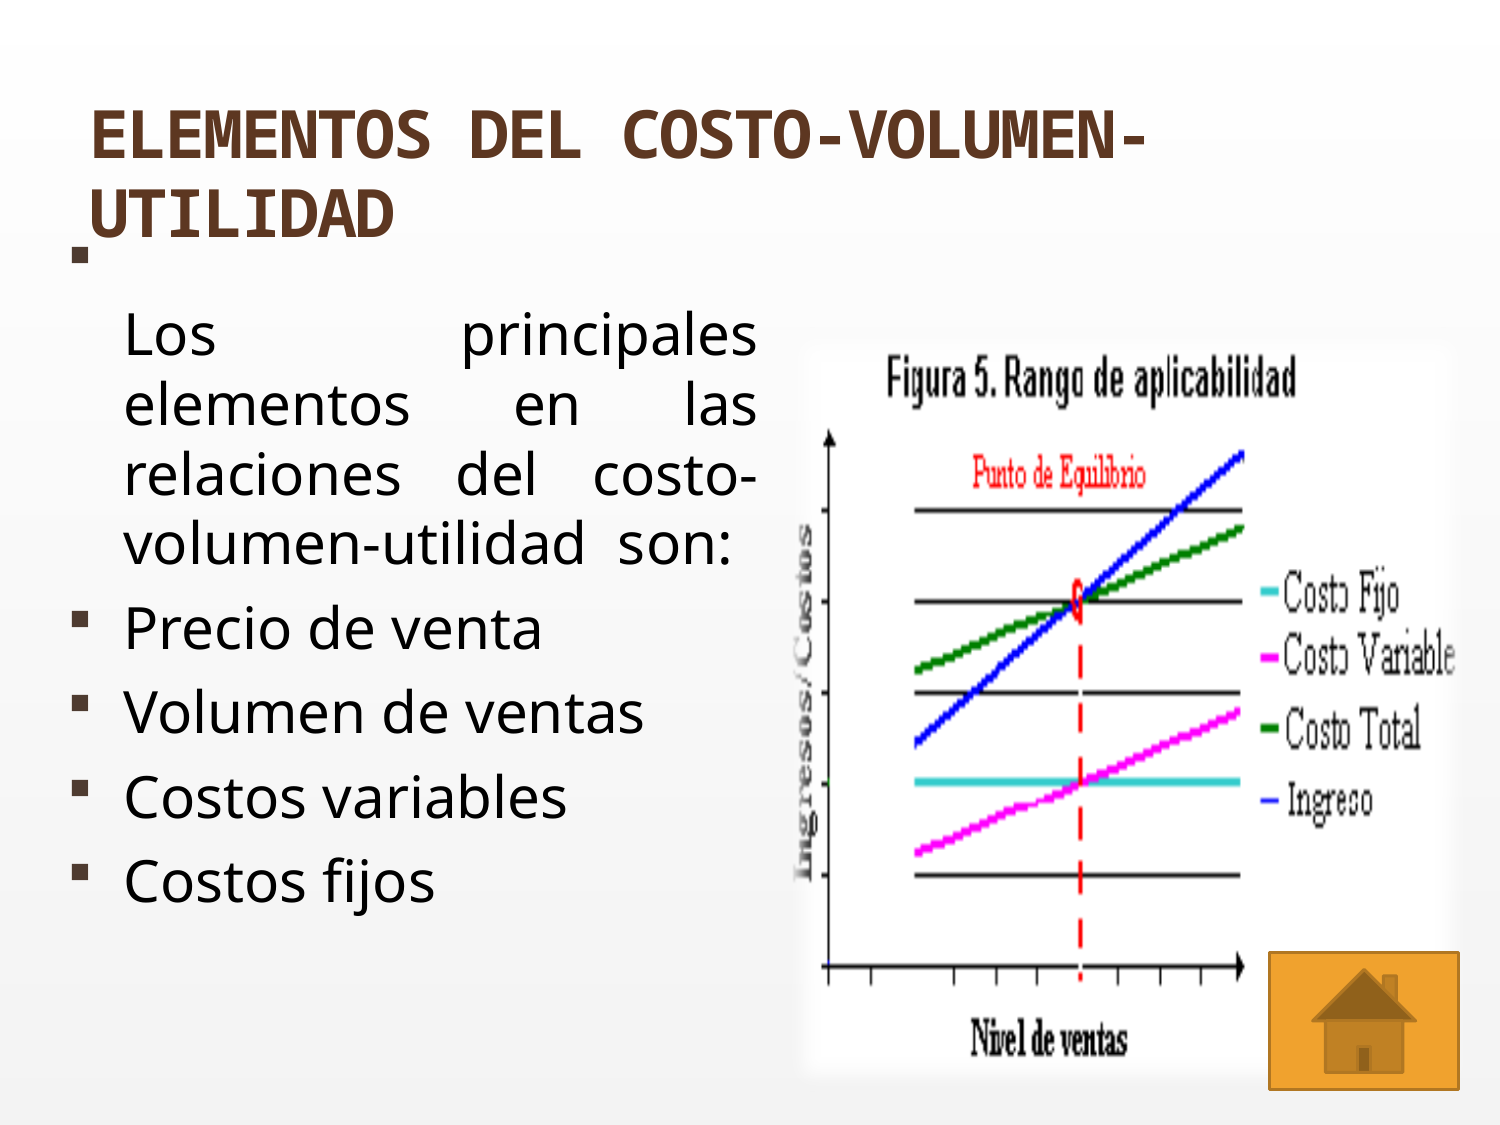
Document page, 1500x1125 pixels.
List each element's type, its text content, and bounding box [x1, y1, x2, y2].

list Los principales elementos en las relaciones del costo-volumen-utilidad son: Precio de venta Volumen de ventas Costos variables Costos fijos [41, 219, 774, 1083]
title ELEMENTOS DEL COSTO-VOLUMEN-UTILIDAD [75, 83, 1425, 234]
picture [784, 325, 1471, 1095]
